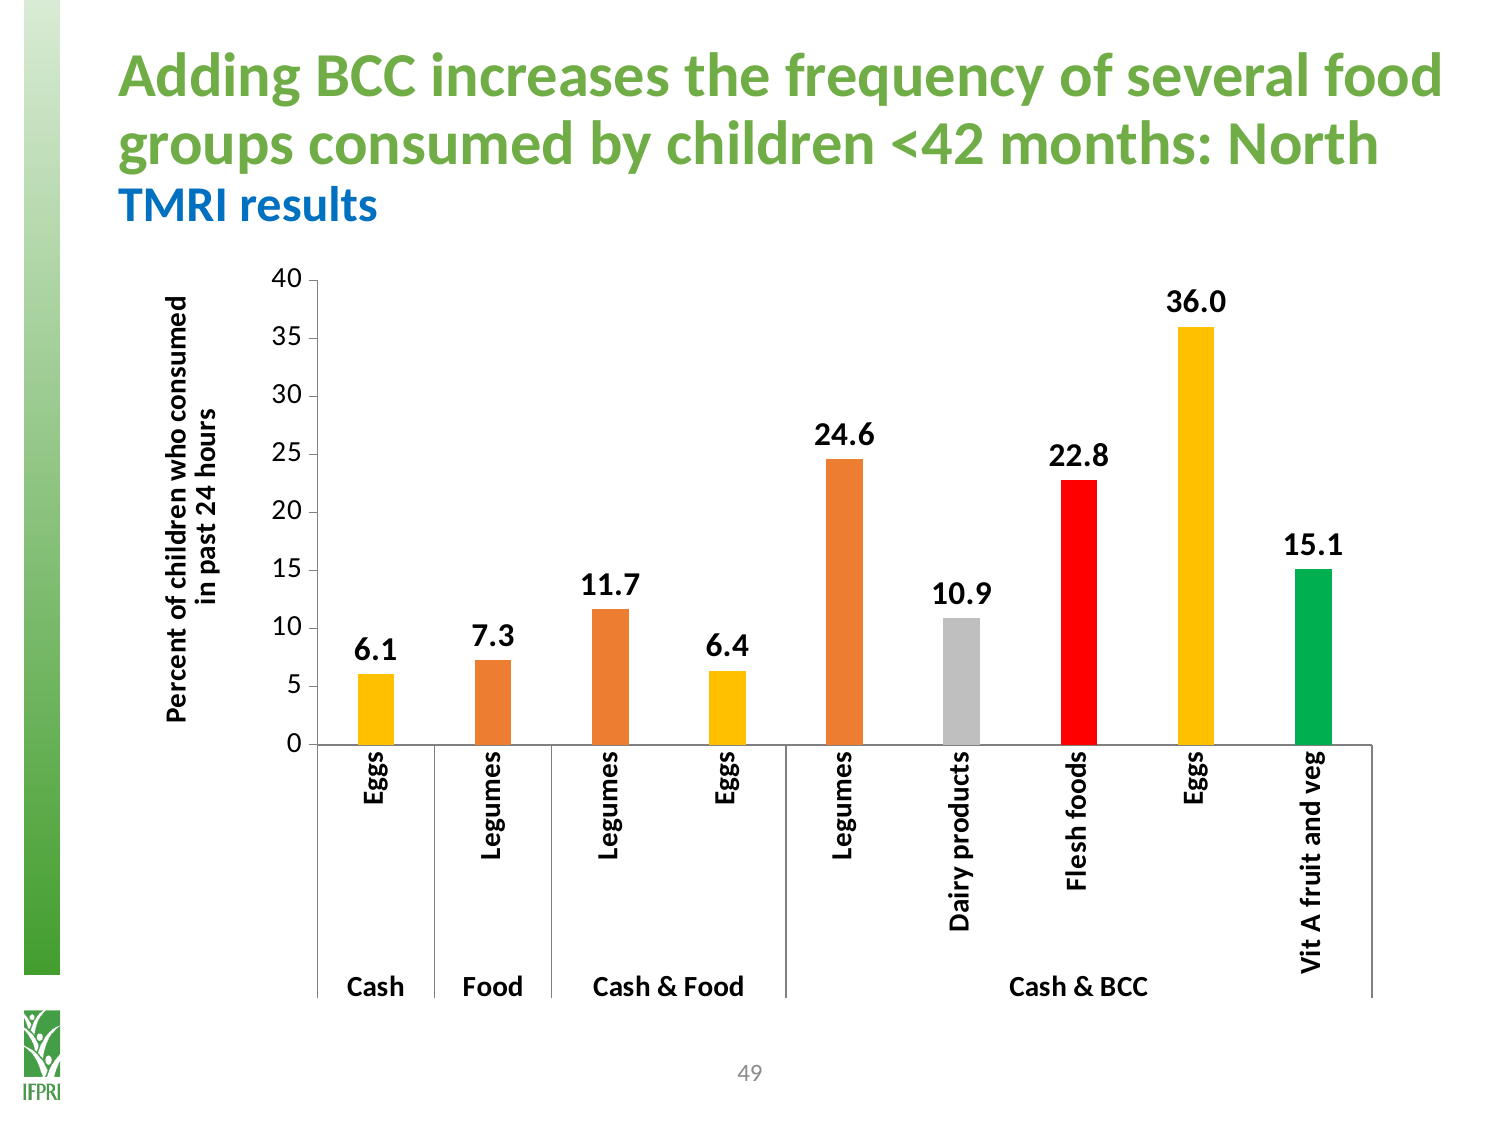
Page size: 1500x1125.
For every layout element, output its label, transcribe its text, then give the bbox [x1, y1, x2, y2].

slide_number 49 [581, 1041, 919, 1102]
picture [19, 1006, 64, 1104]
chart [142, 249, 1397, 1020]
title Adding BCC increases the frequency of several food groups consumed by children <42 months: North TMRI results [103, 24, 1500, 250]
